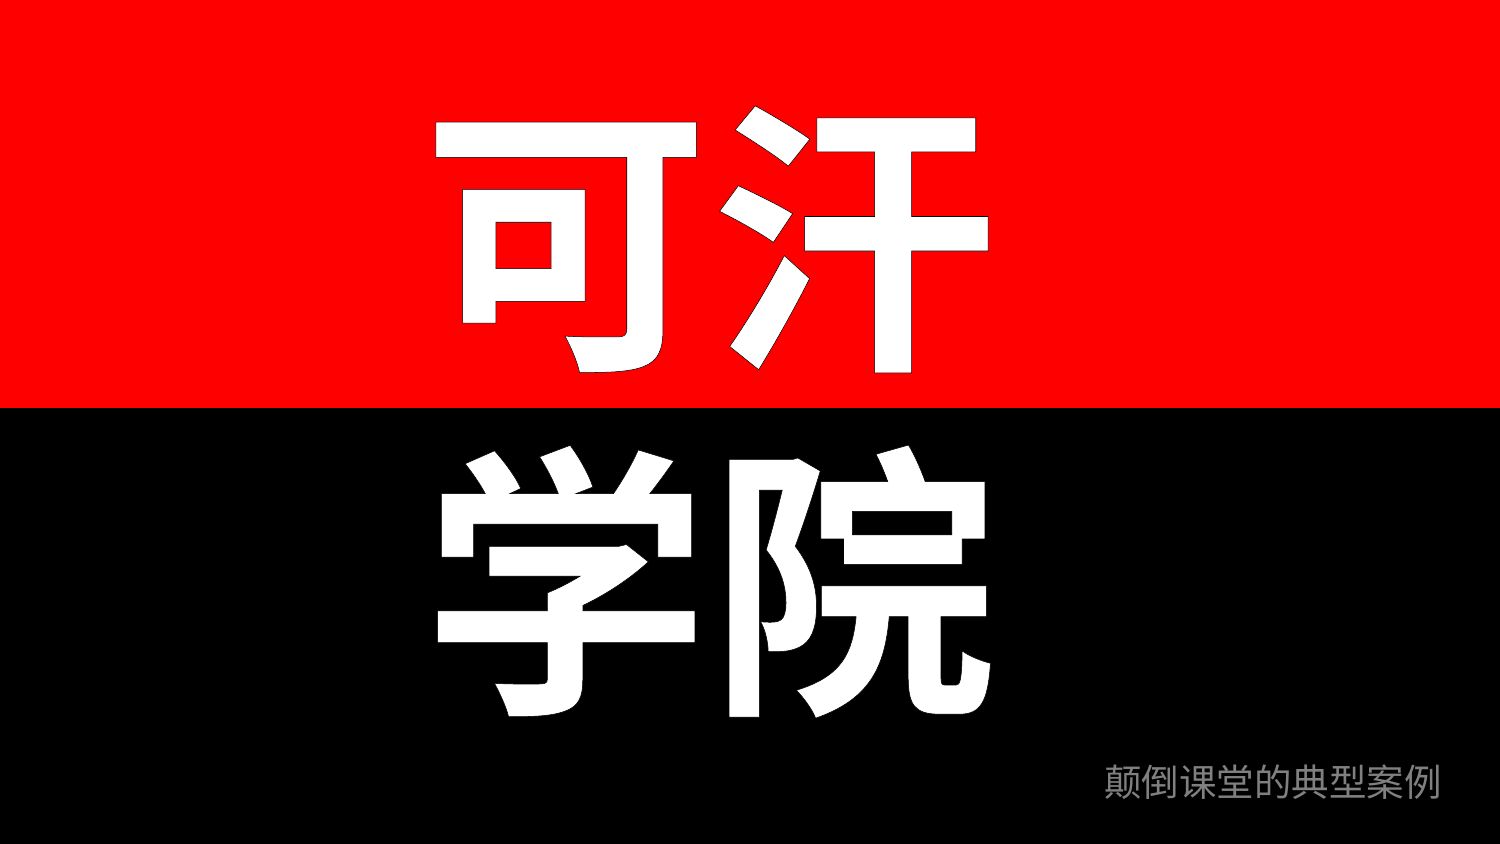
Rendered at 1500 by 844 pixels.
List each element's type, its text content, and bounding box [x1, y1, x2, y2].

text_box [0, 408, 1500, 844]
text_box 可汗学院 [407, 52, 1081, 758]
text_box 颠倒课堂的典型案例 [1089, 751, 1457, 811]
